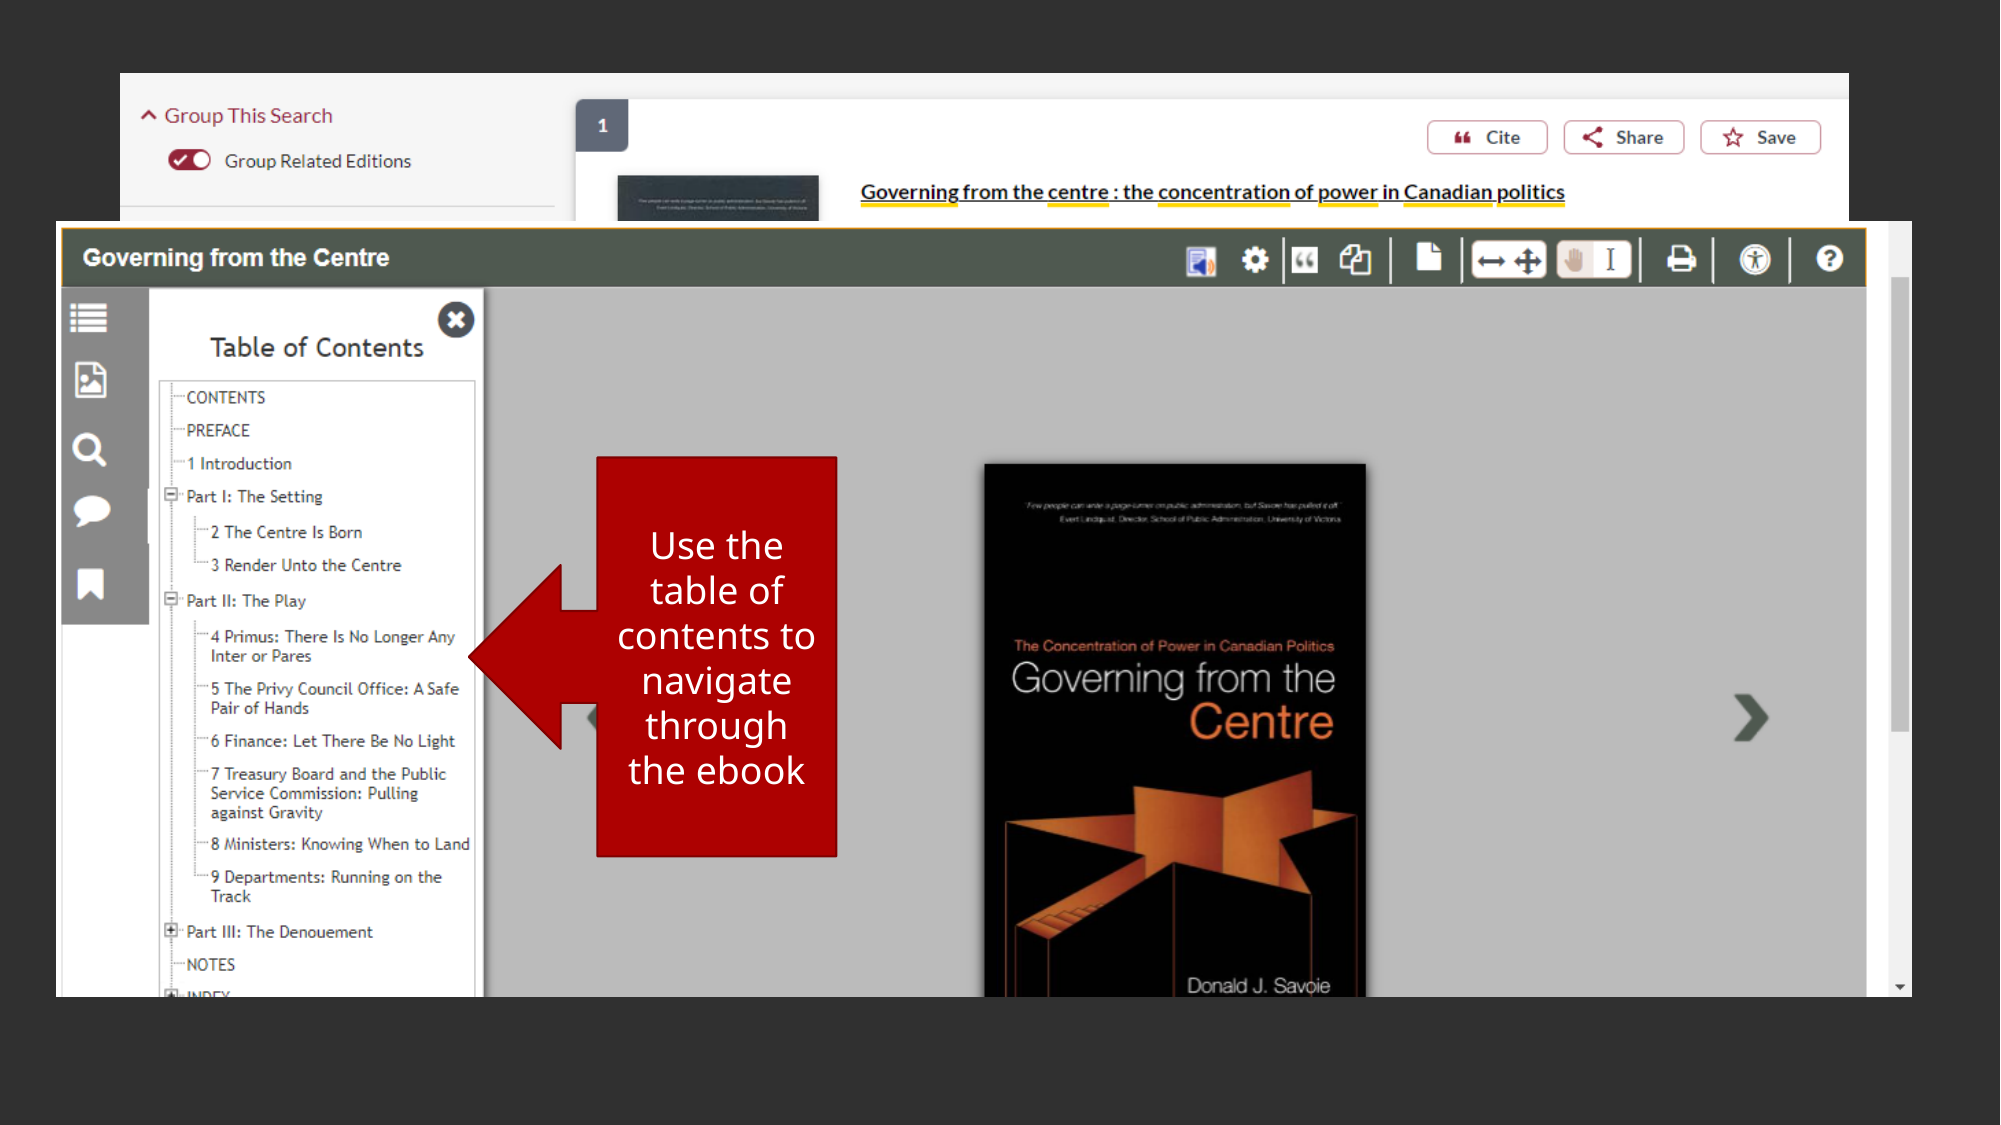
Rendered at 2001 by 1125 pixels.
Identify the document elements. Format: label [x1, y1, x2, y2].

picture [56, 73, 1912, 997]
